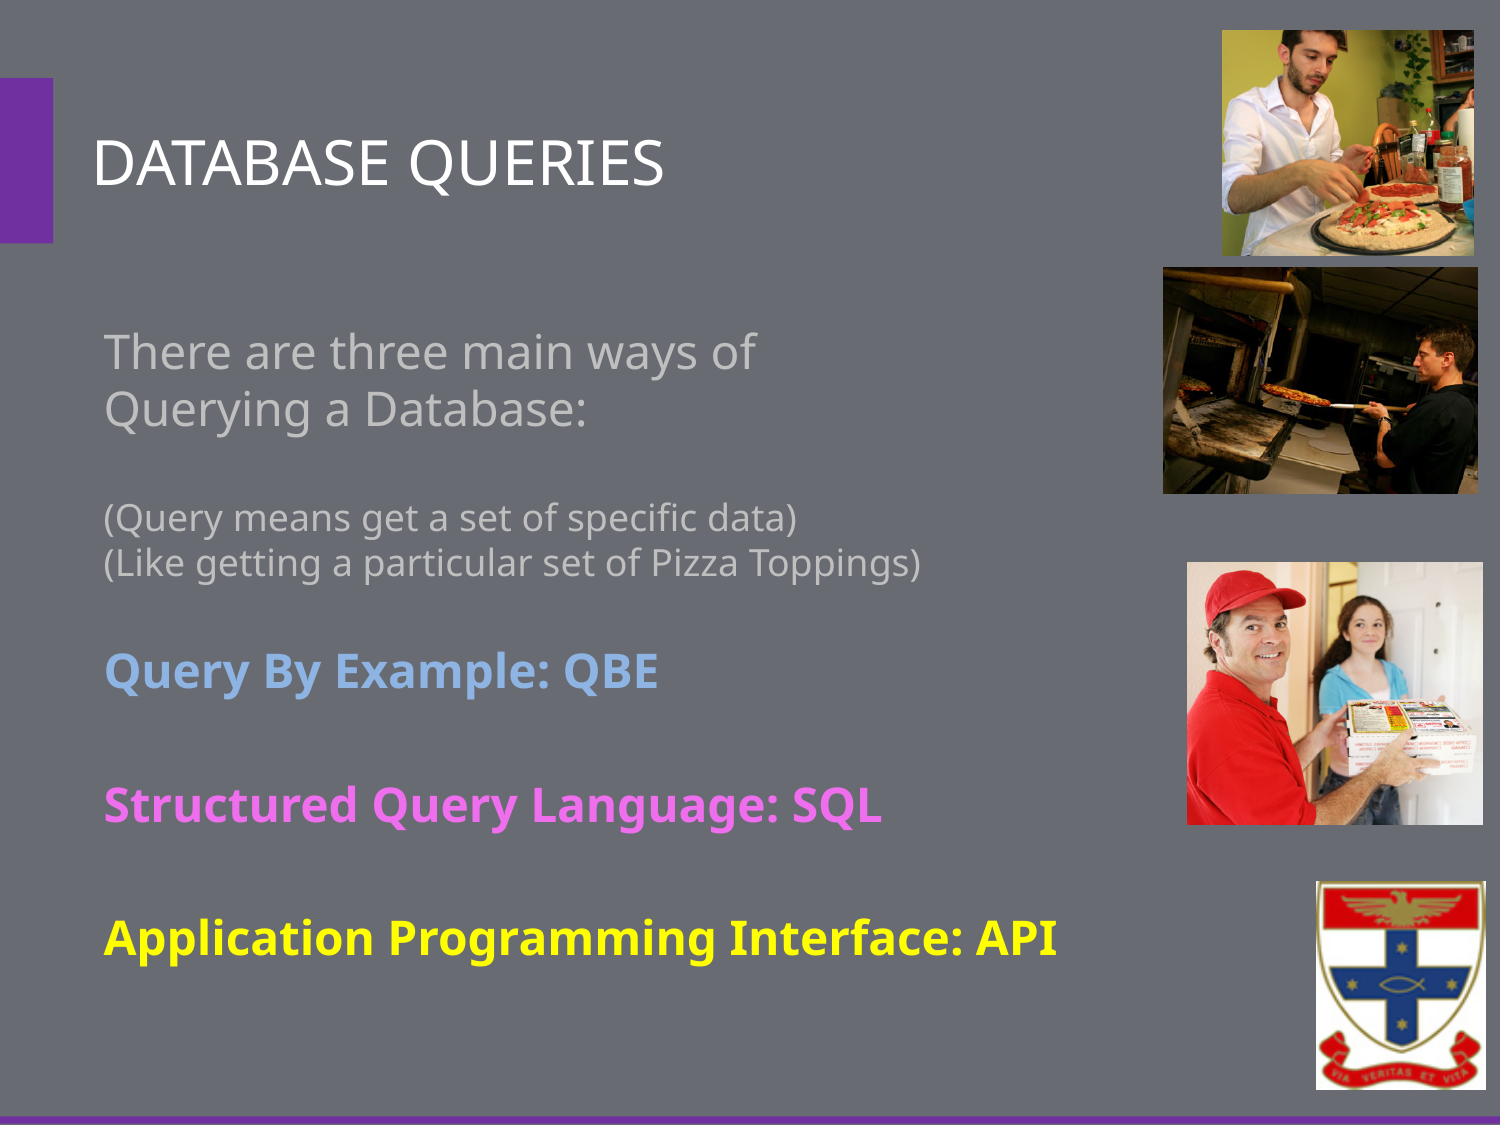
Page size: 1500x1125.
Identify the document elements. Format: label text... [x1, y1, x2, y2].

picture [1186, 562, 1483, 826]
subtitle There are three main ways of Querying a Database: (Query means get a set of specific data) (Like getting a particular set of Pizza Toppings) Query By Example: QBE Structured Query Language: SQL Application Programming Interface: API [88, 314, 1317, 1035]
title DATABASE QUERIES [76, 78, 1217, 244]
picture [1316, 881, 1486, 1090]
picture [1163, 266, 1478, 494]
picture [1222, 30, 1474, 256]
